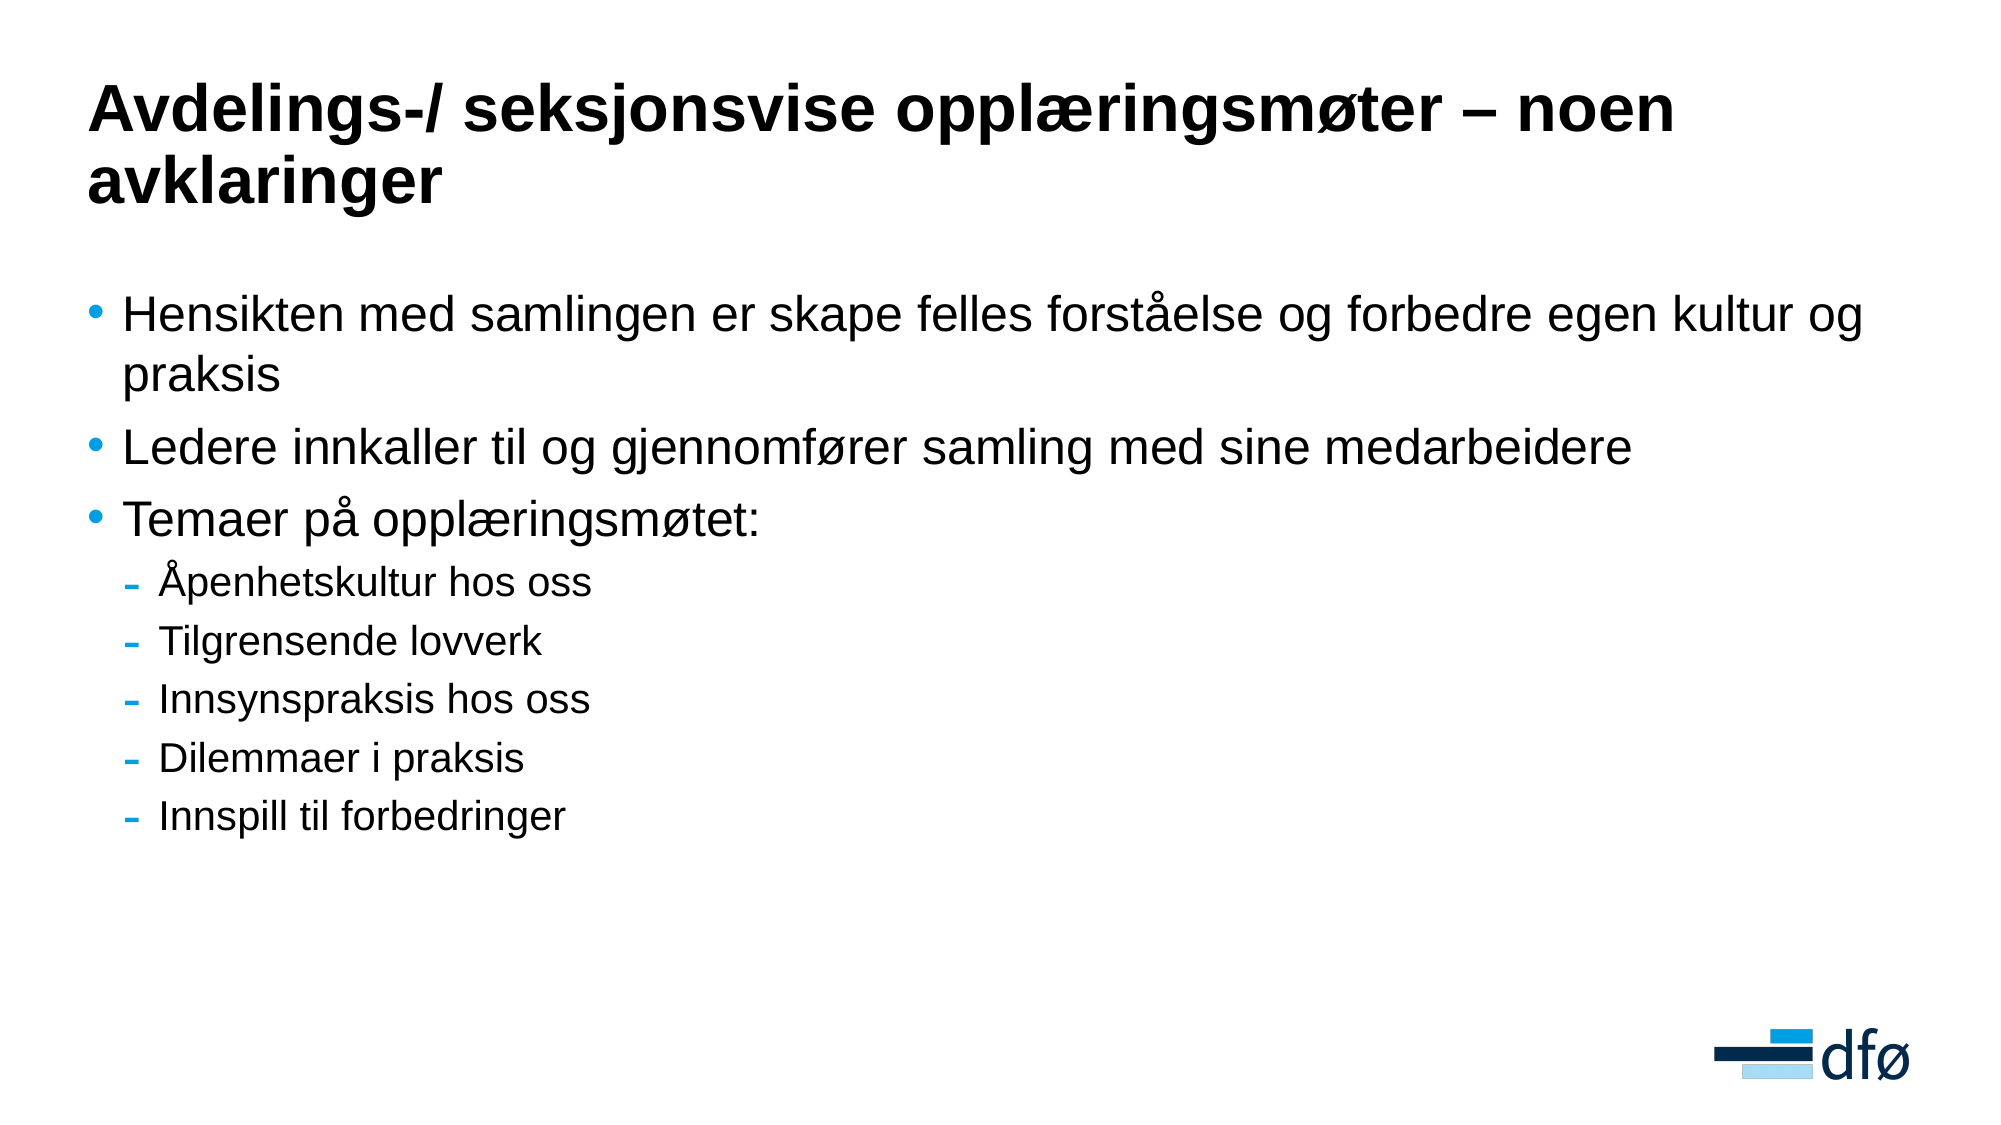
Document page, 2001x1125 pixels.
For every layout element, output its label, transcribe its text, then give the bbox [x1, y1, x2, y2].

picture [1714, 1028, 1918, 1085]
title Avdelings-/ seksjonsvise opplæringsmøter – noen avklaringer [87, 74, 1910, 188]
list Hensikten med samlingen er skape felles forståelse og forbedre egen kultur og praksis Ledere innkaller til og gjennomfører samling med sine medarbeidere Temaer på opplæringsmøtet: Åpenhetskultur hos oss Tilgrensende lovverk Innsynspraksis hos oss Dilemmaer i praksis Innspill til forbedringer [87, 281, 1910, 976]
